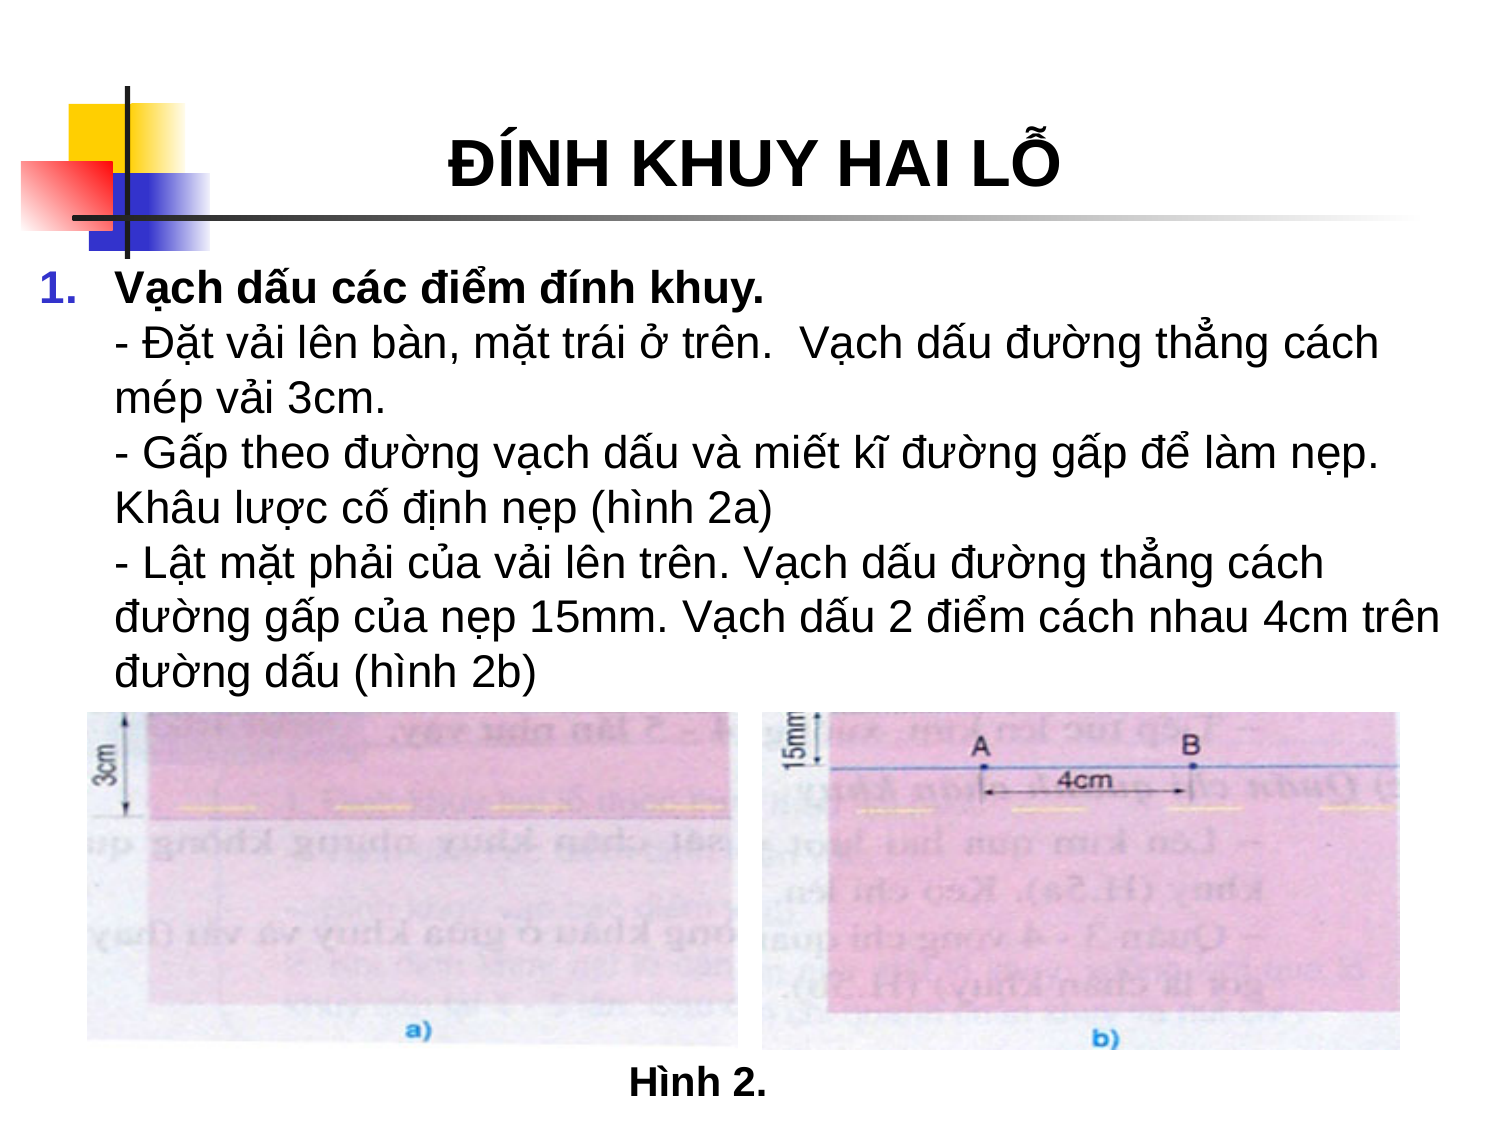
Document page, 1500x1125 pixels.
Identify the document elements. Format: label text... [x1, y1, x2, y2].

picture [762, 712, 1401, 1051]
picture [87, 712, 738, 1051]
text_box Hình 2. [613, 1046, 783, 1112]
text_box Vạch dấu các điểm đính khuy. - Đặt vải lên bàn, mặt trái ở trên. Vạch dấu đường thẳng cách mép vải 3cm. - Gấp theo đường vạch dấu và miết kĩ đường gấp để làm nẹp. Khâu lược cố định nẹp (hình 2a) - Lật mặt phải của vải lên trên. Vạch dấu đường thẳng cách đường gấp của nẹp 15mm. Vạch dấu 2 điểm cách nhau 4cm trên đường dấu (hình 2b) [24, 249, 1488, 705]
text_box ĐÍNH KHUY HAI LỖ [224, 112, 1288, 208]
